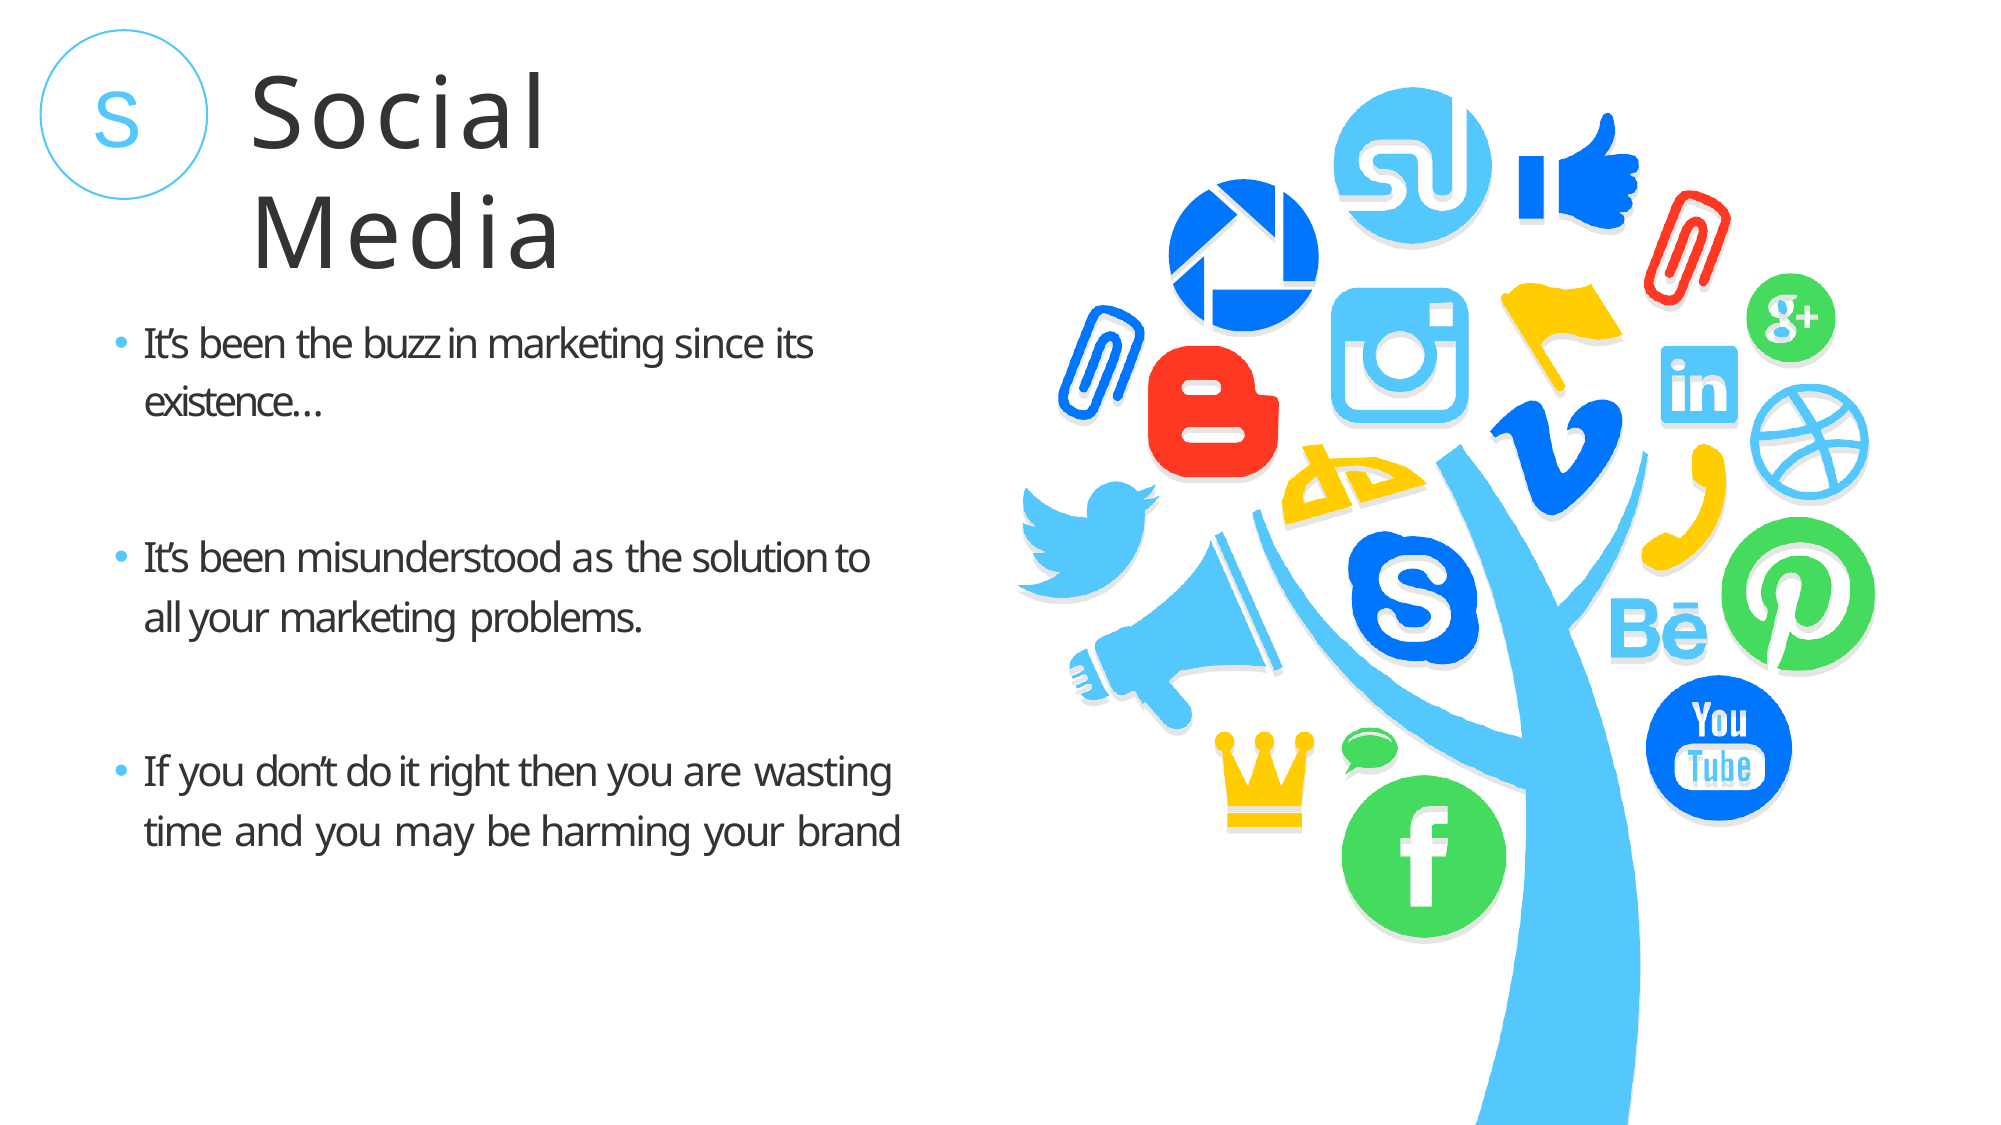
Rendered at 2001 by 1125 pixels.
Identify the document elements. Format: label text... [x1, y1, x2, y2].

text_box [1168, 189, 1238, 275]
text_box It’s been the buzz in marketing since its existence… It’s been misunderstood as the solution to all your marketing problems. If you don’t do it right then you are wasting time and you may be harming your brand [112, 306, 906, 855]
text_box [1212, 289, 1313, 332]
text_box [1016, 87, 1875, 1125]
text_box [40, 30, 208, 199]
text_box S [90, 62, 179, 165]
text_box [1216, 179, 1275, 238]
text_box [1172, 256, 1205, 321]
title Social Media [247, 46, 814, 289]
text_box [1518, 156, 1544, 219]
text_box [1283, 191, 1319, 282]
